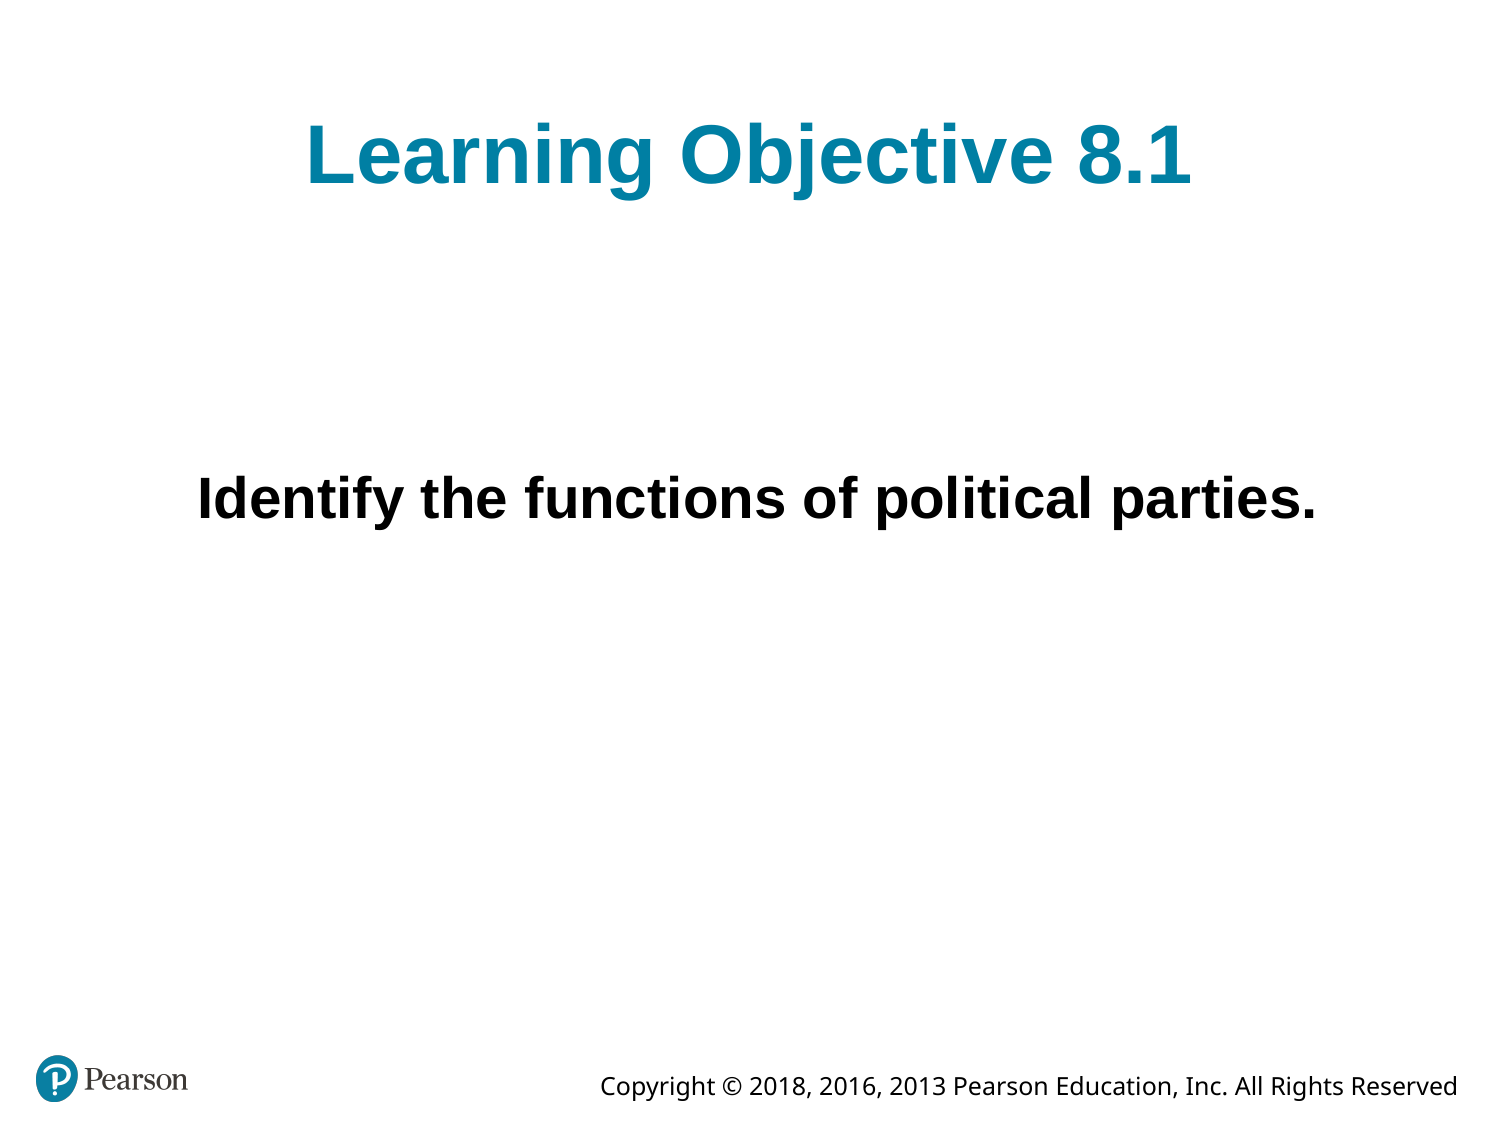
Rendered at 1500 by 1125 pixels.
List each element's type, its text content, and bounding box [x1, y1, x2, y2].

picture [36, 1088, 47, 1102]
picture [62, 1055, 188, 1102]
title Learning Objective 8.1 [75, 35, 1425, 216]
picture [44, 1064, 70, 1089]
list Identify the functions of political parties. [75, 262, 1425, 1005]
picture [36, 1055, 52, 1071]
